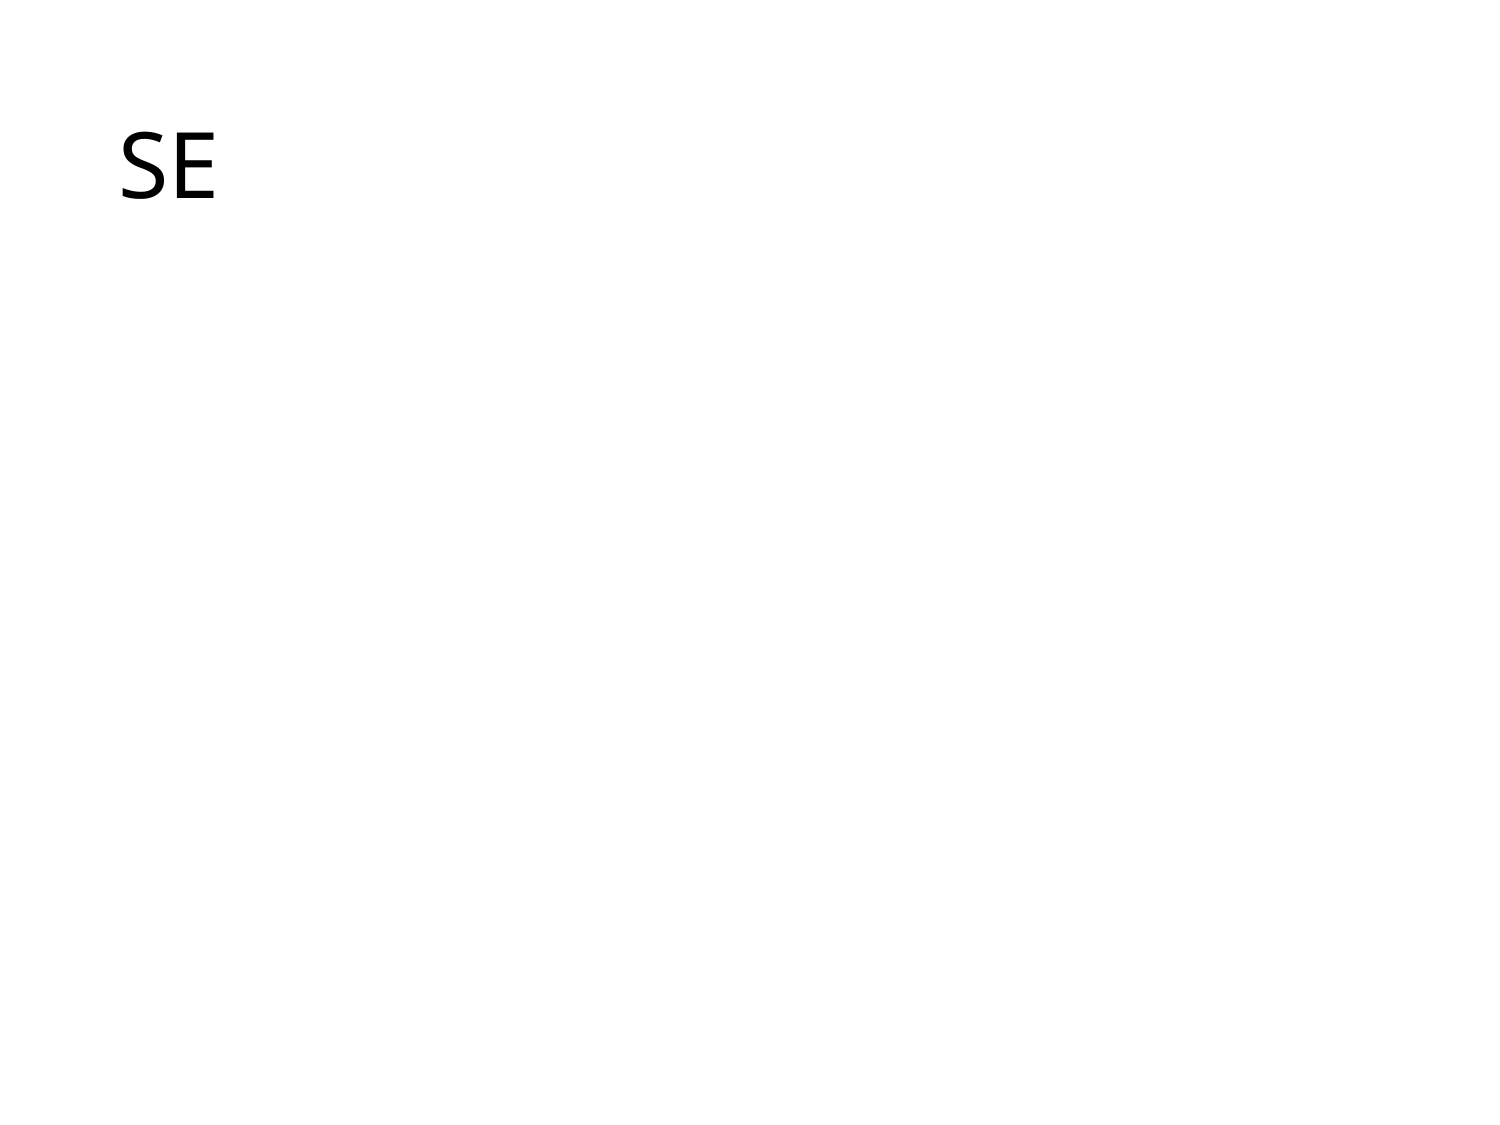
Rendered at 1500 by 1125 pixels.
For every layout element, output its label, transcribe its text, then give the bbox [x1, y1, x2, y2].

title SE [103, 59, 1397, 278]
